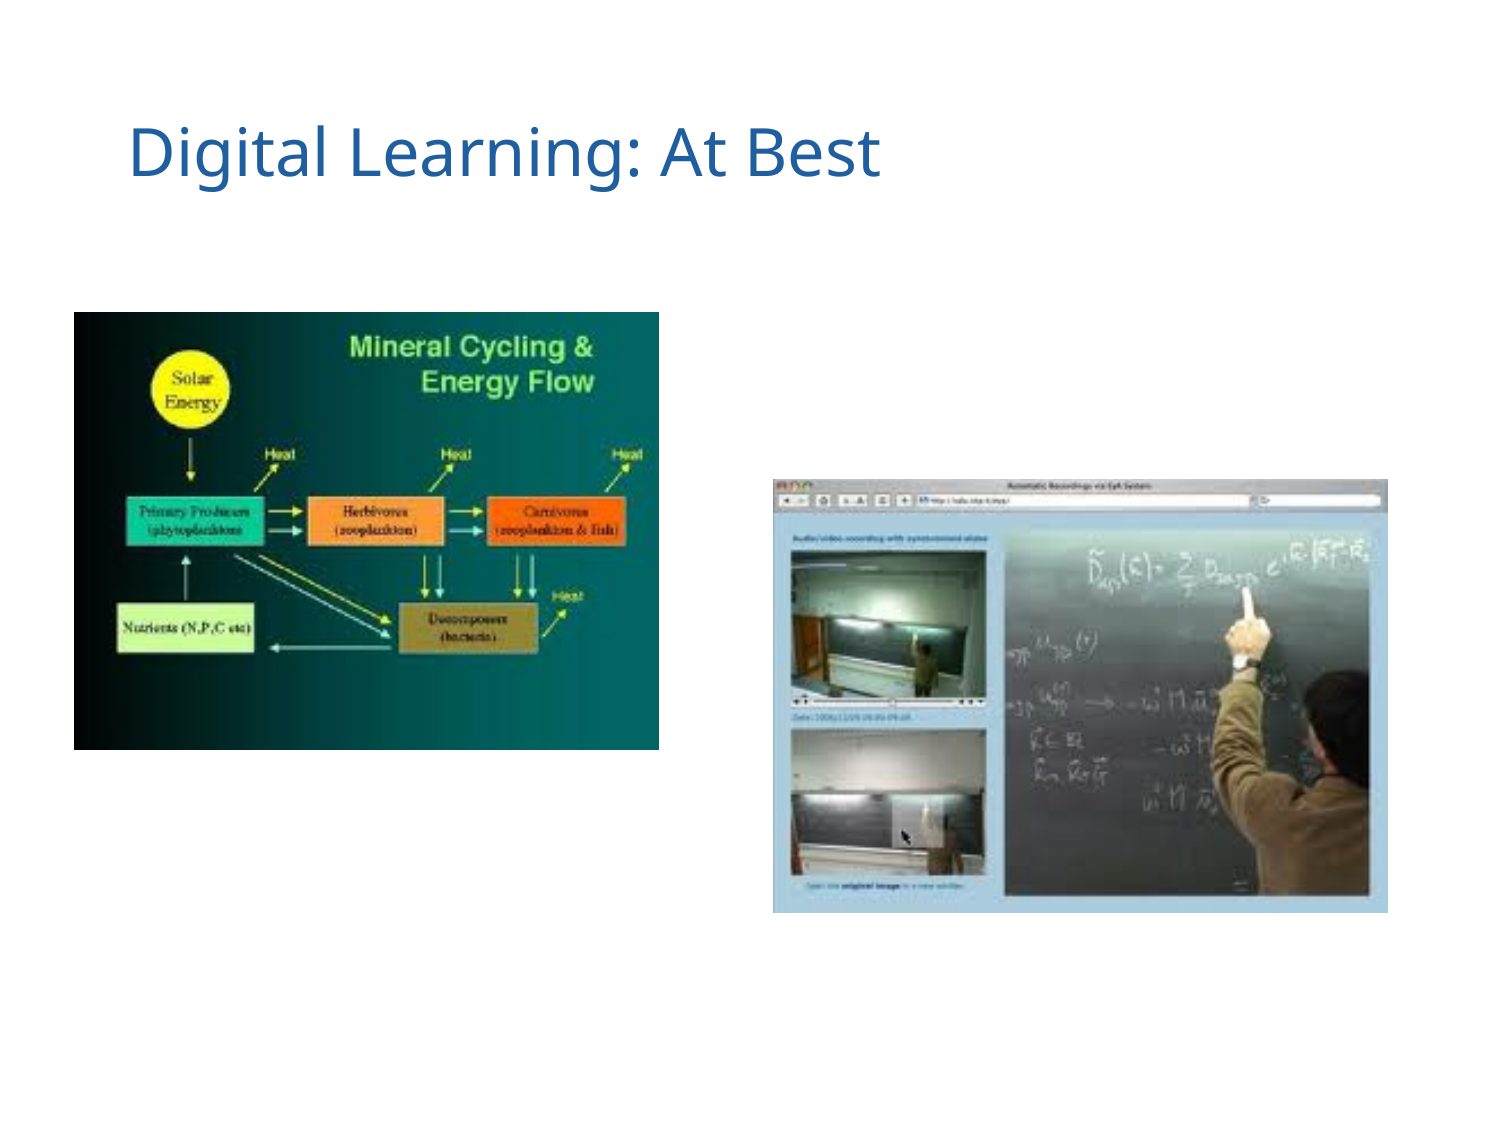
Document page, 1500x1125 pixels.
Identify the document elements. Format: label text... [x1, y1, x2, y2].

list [772, 479, 1388, 913]
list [74, 312, 659, 751]
title Digital Learning: At Best [112, 62, 1388, 238]
